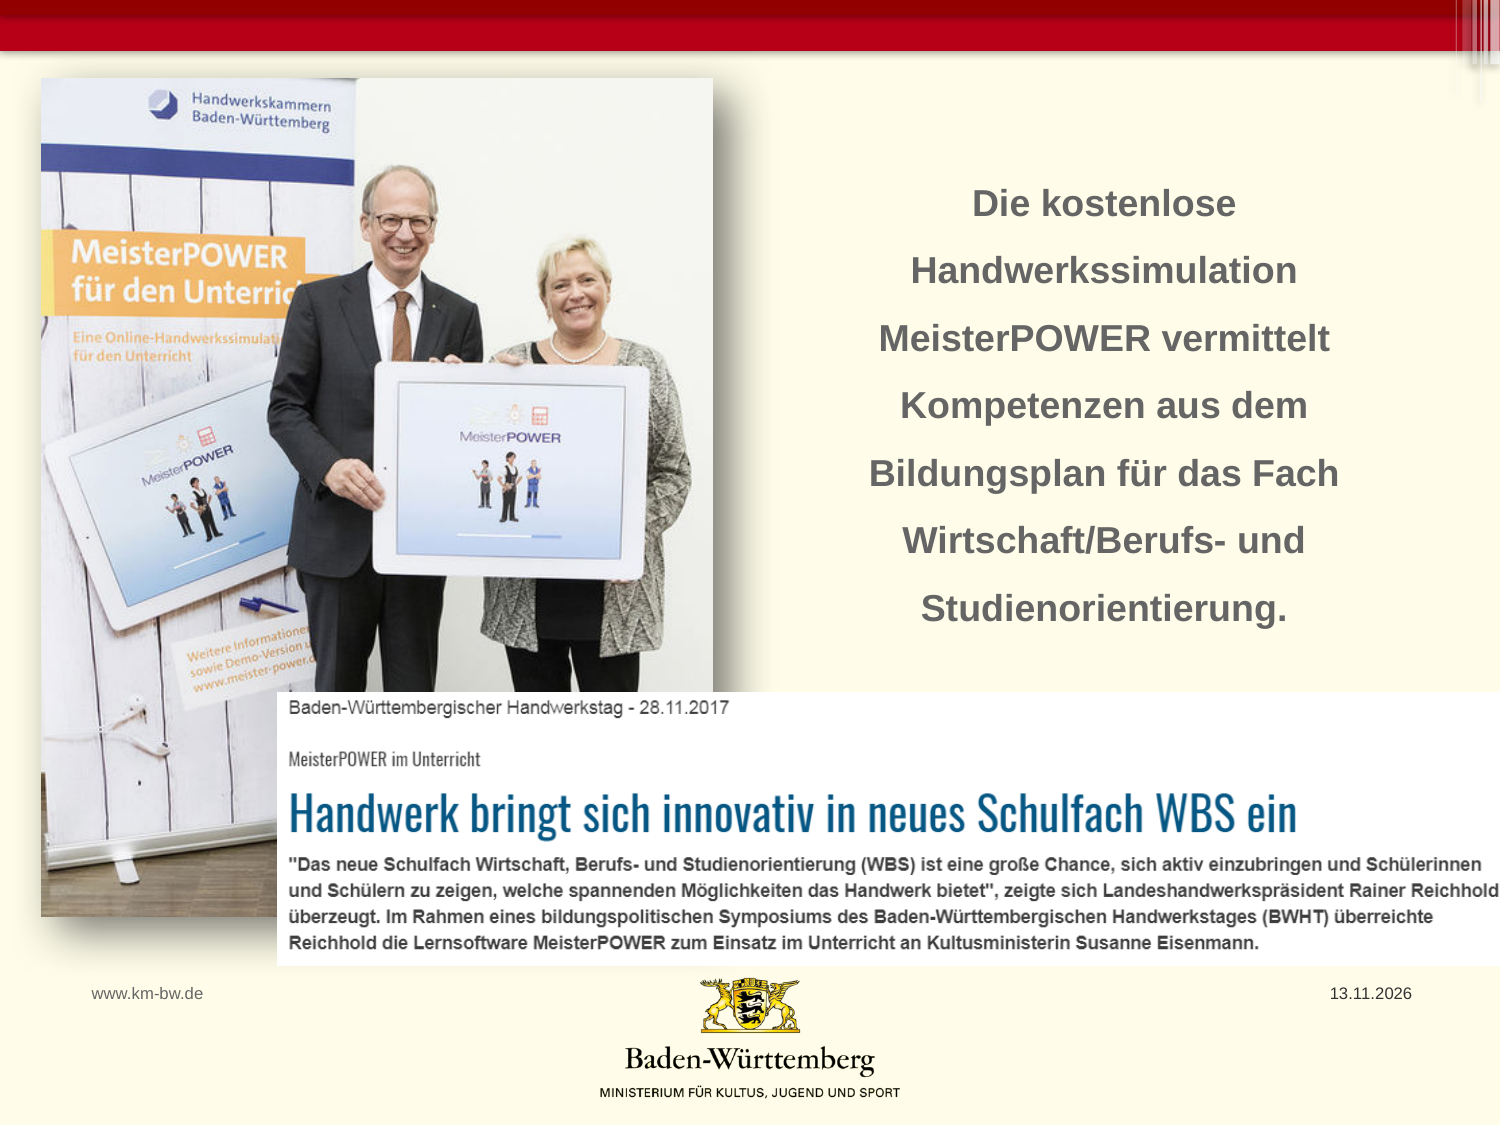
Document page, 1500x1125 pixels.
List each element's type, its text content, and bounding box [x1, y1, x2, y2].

text_box Die kostenlose Handwerkssimulation MeisterPOWER vermittelt Kompetenzen aus dem Bildungsplan für das Fach Wirtschaft/Berufs- und Studienorientierung. [773, 148, 1436, 637]
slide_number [1281, 976, 1428, 1035]
picture [598, 976, 902, 1100]
footer www.km-bw.de [76, 976, 228, 1035]
picture [40, 77, 1500, 966]
